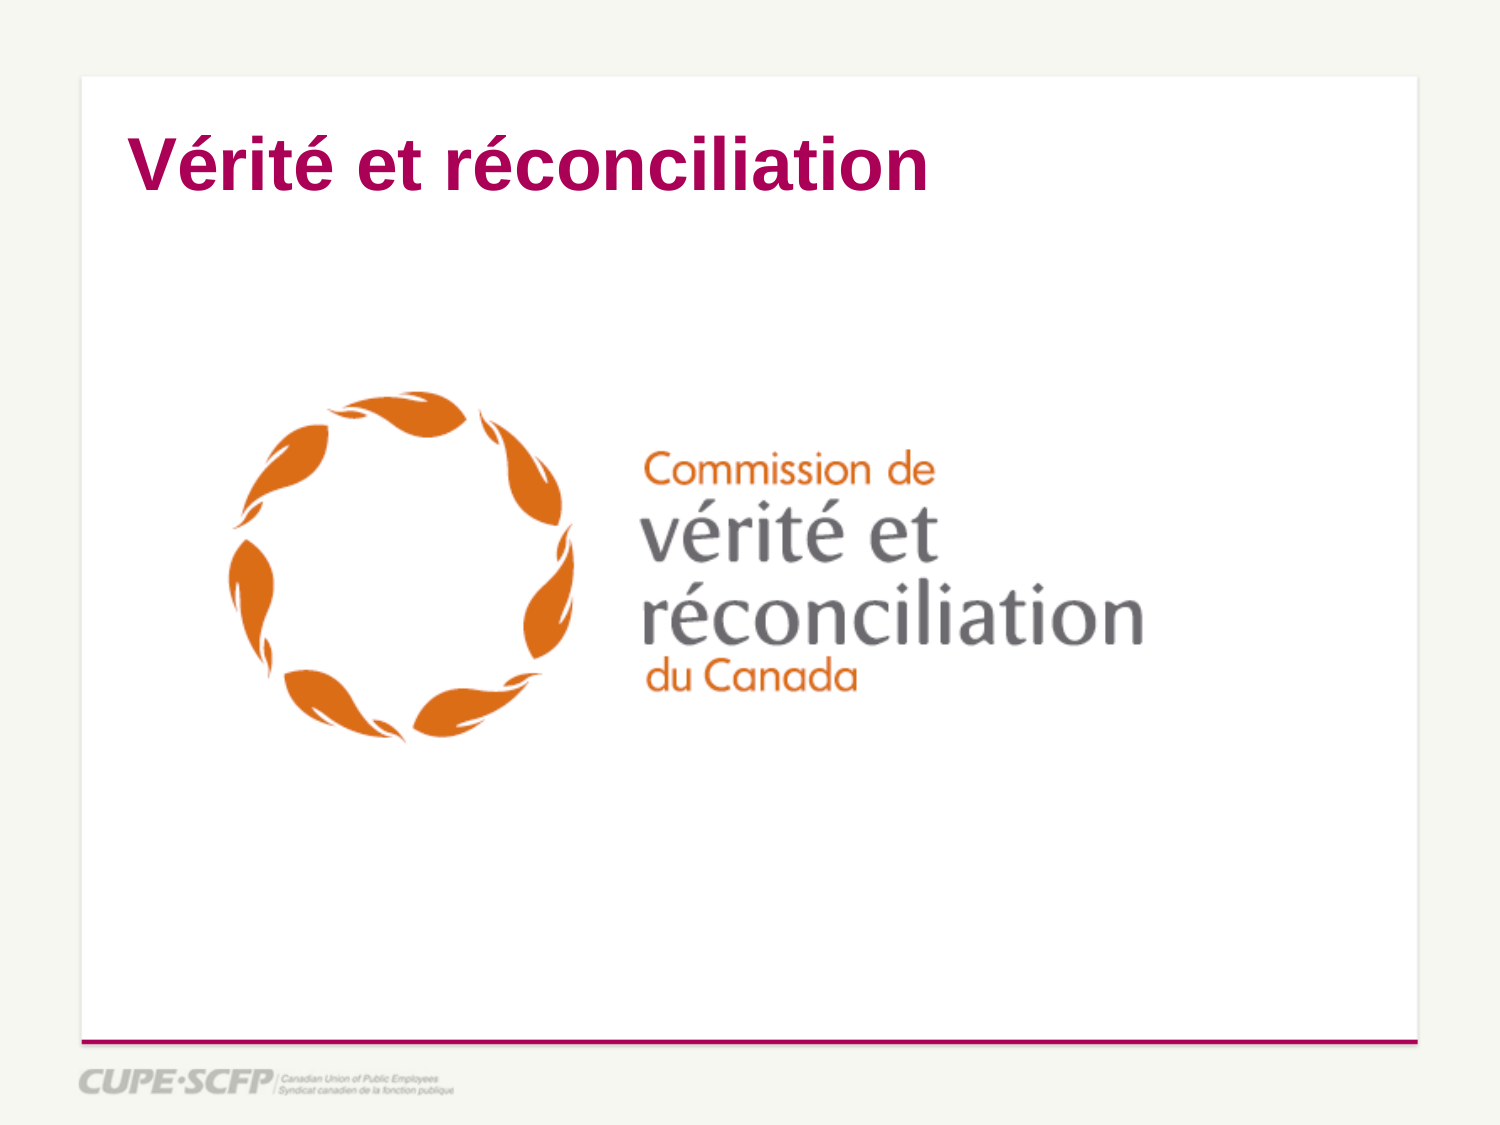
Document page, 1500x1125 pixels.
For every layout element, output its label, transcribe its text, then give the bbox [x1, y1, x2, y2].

picture [0, 0, 1500, 1125]
title Vérité et réconciliation [112, 113, 1388, 209]
